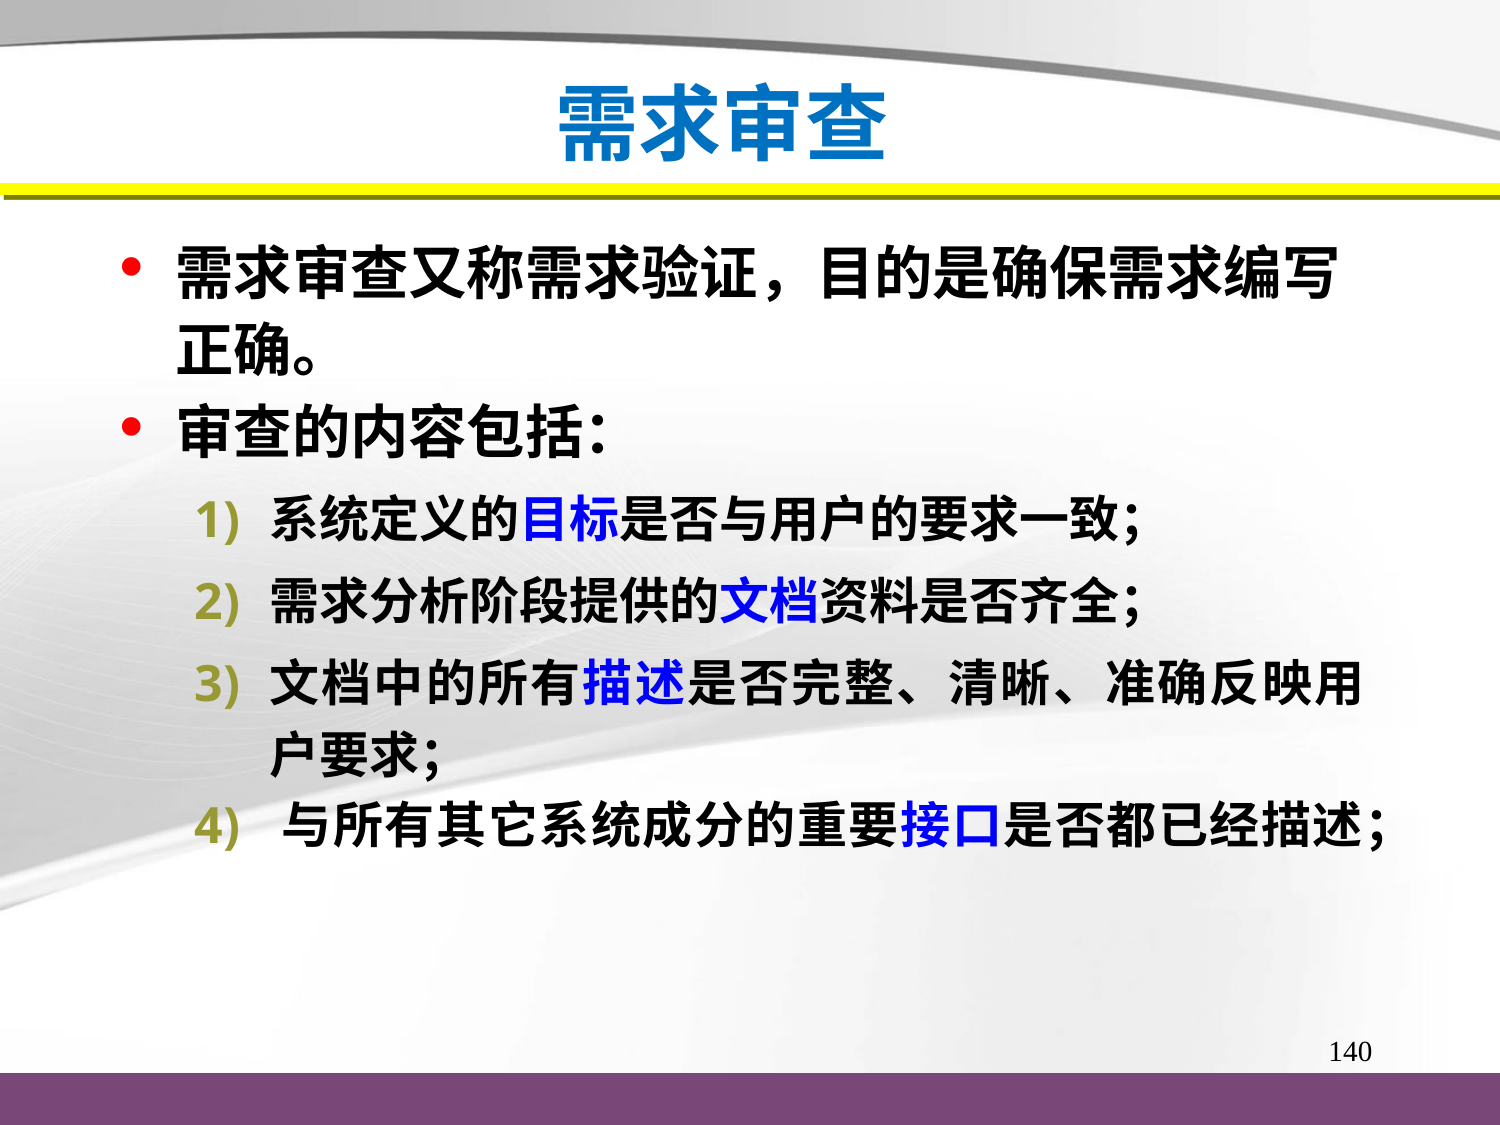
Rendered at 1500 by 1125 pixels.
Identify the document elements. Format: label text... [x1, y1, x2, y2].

picture [0, 0, 1500, 183]
title 需求审查 [46, 54, 1397, 188]
picture [0, 195, 1500, 1125]
list 需求审查又称需求验证，目的是确保需求编写正确。 审查的内容包括： 系统定义的目标是否与用户的要求一致； 需求分析阶段提供的文档资料是否齐全； 文档中的所有描述是否完整、清晰、准确反映用户要求； 与所有其它系统成分的重要接口是否都已经描述； [104, 188, 1380, 988]
slide_number 140 [1074, 1025, 1388, 1100]
